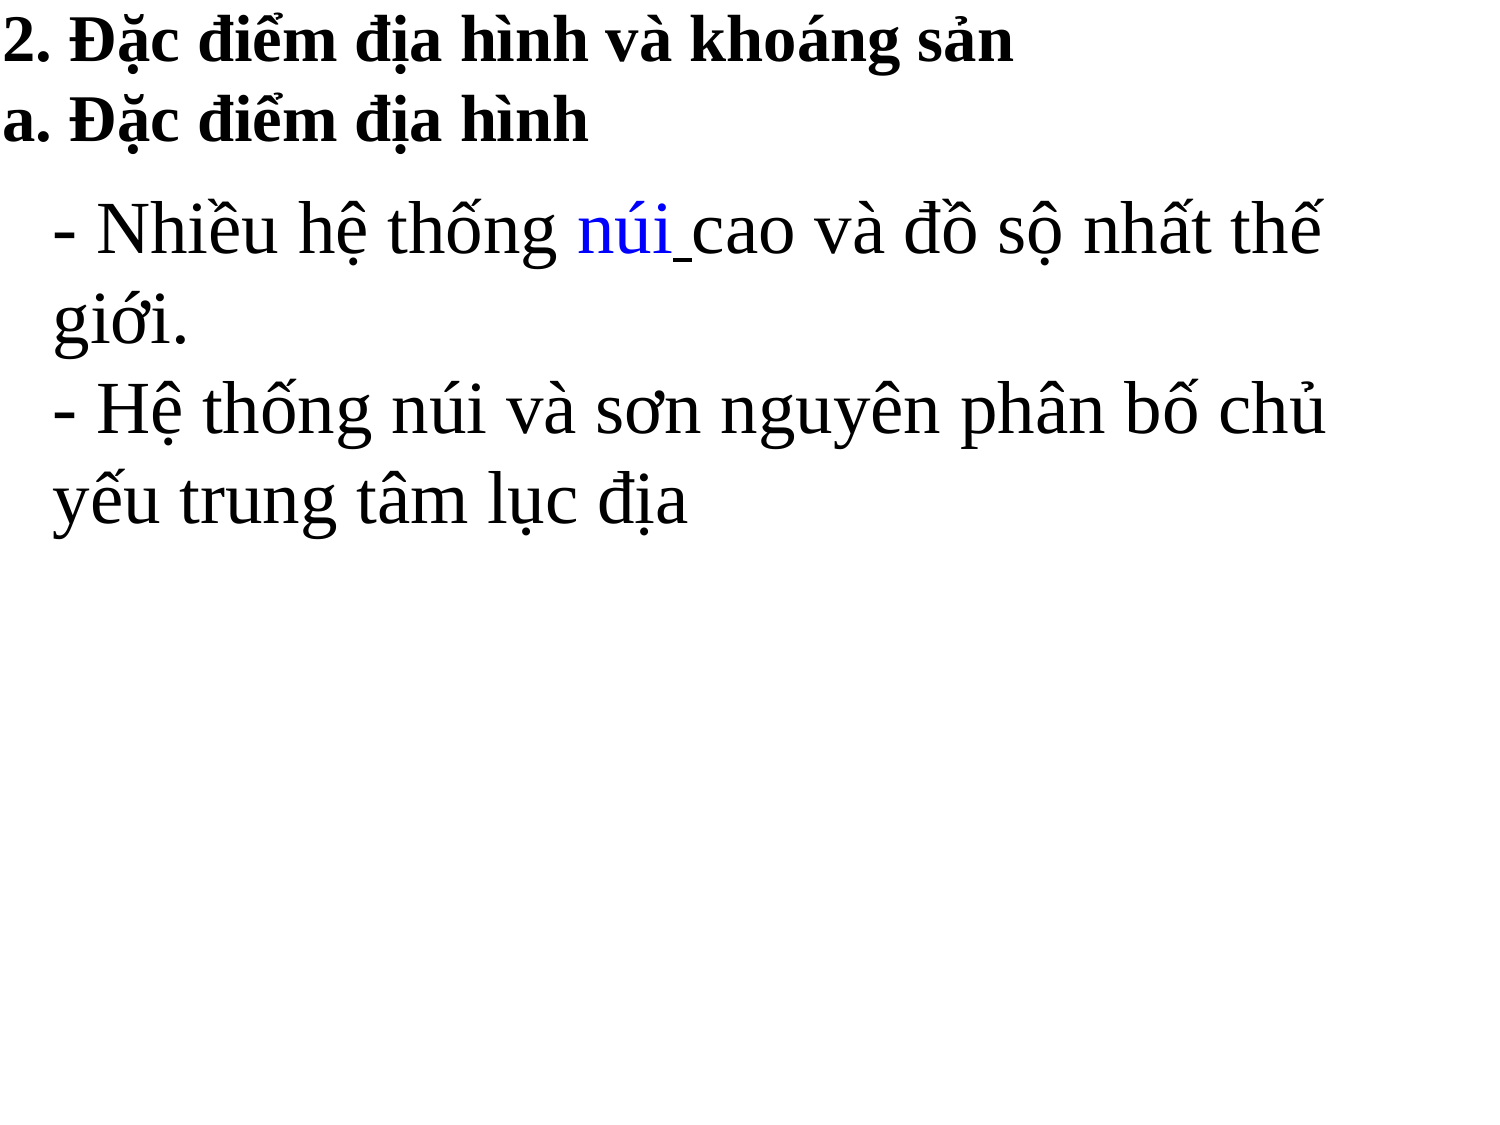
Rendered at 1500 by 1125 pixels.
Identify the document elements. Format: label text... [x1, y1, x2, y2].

text_box - Nhiều hệ thống núi cao và đồ sộ nhất thế giới. - Hệ thống núi và sơn nguyên phân bố chủ yếu trung tâm lục địa [37, 171, 1409, 547]
text_box 2. Đặc điểm địa hình và khoáng sản a. Đặc điểm địa hình [0, 0, 1400, 163]
